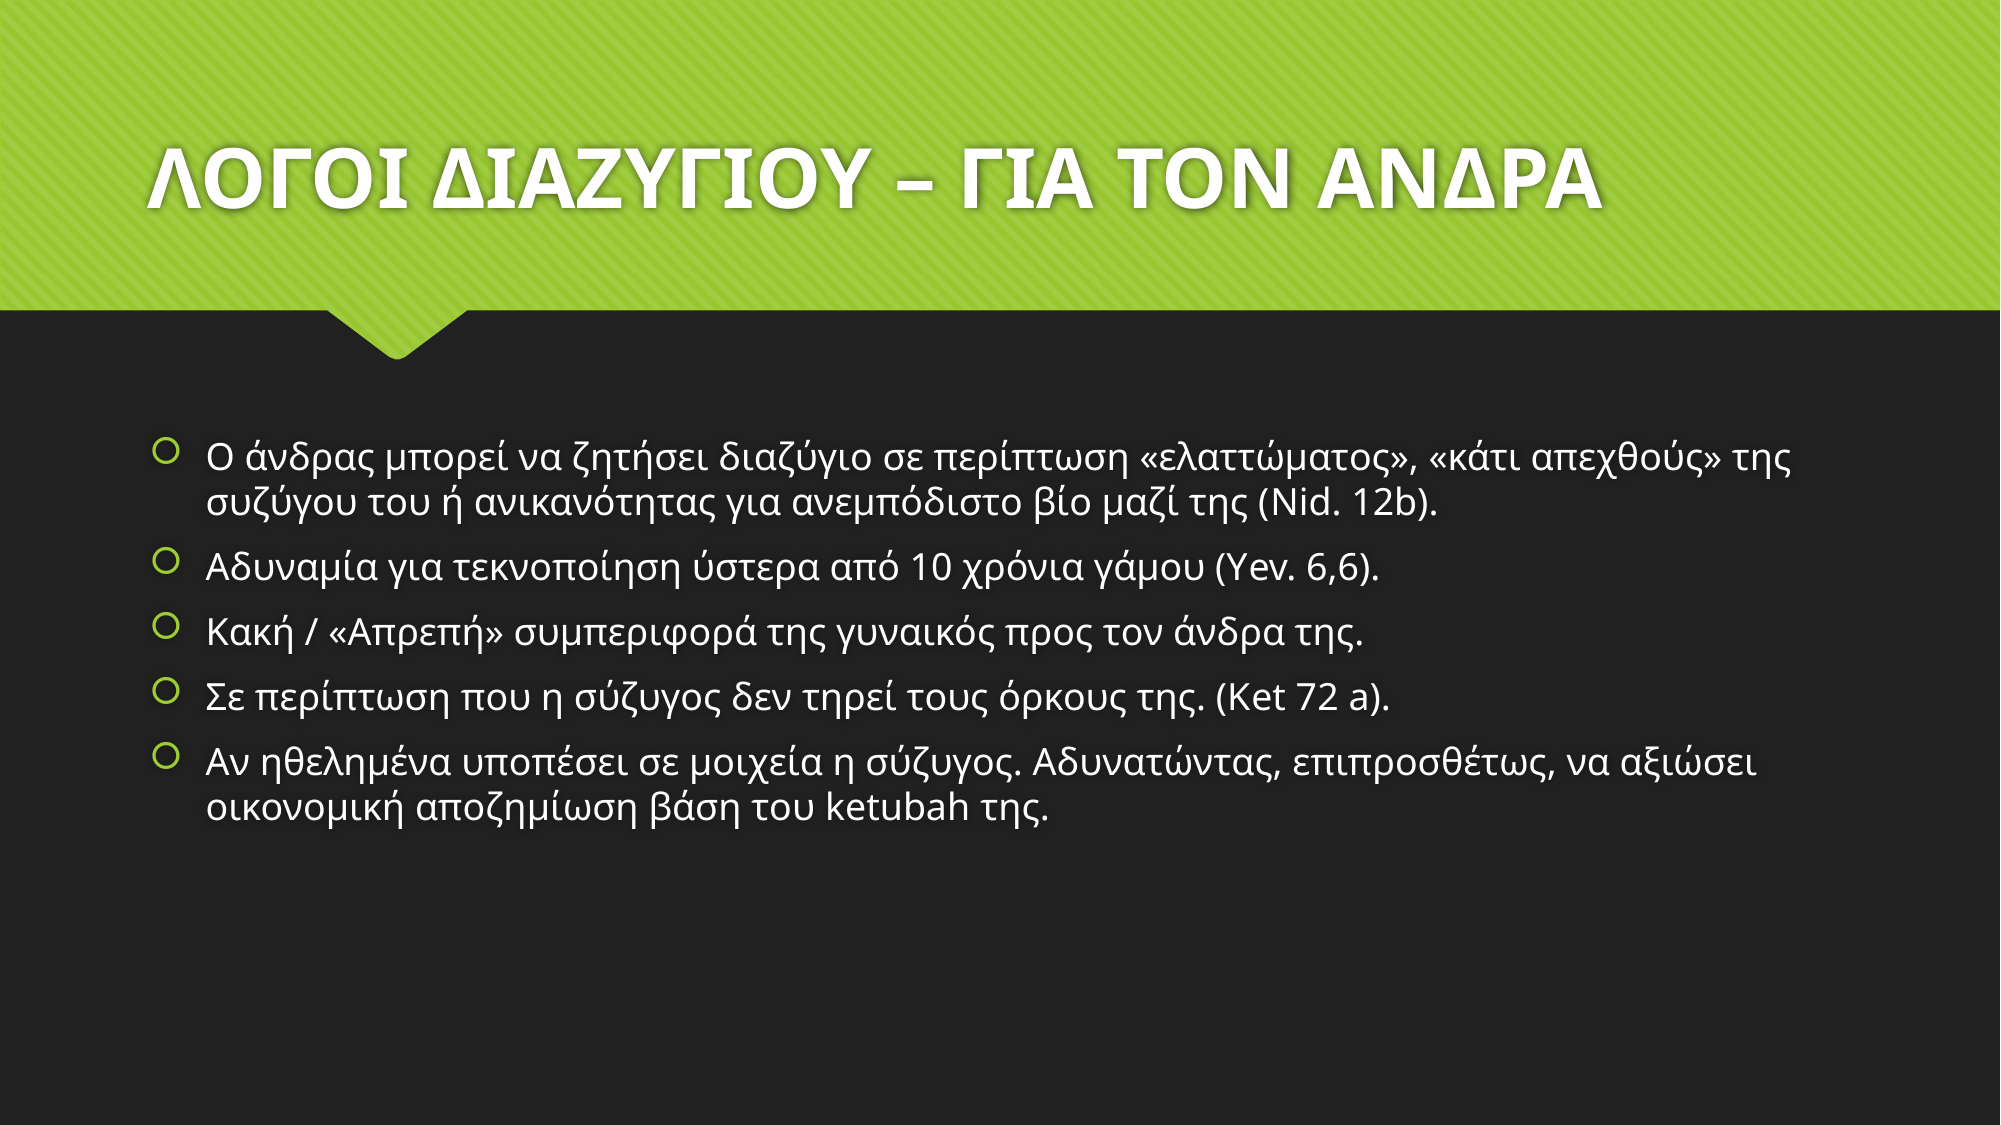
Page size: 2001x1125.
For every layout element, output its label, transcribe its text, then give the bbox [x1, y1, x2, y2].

list Ο άνδρας μπορεί να ζητήσει διαζύγιο σε περίπτωση «ελαττώματος», «κάτι απεχθούς» της συζύγου του ή ανικανότητας για ανεμπόδιστο βίο μαζί της (Nid. 12b). Αδυναμία για τεκνοποίηση ύστερα από 10 χρόνια γάμου (Υev. 6,6). Κακή / «Απρεπή» συμπεριφορά της γυναικός προς τον άνδρα της. Σε περίπτωση που η σύζυγος δεν τηρεί τους όρκους της. (Κet 72 a). Αν ηθελημένα υποπέσει σε μοιχεία η σύζυγος. Αδυνατώντας, επιπροσθέτως, να αξιώσει οικονομική αποζημίωση βάση του ketubah της. [134, 364, 1866, 962]
title ΛΟΓΟΙ ΔΙΑΖΥΓΙΟΥ – ΓΙΑ ΤΟΝ ΑΝΔΡΑ [132, 73, 1868, 233]
